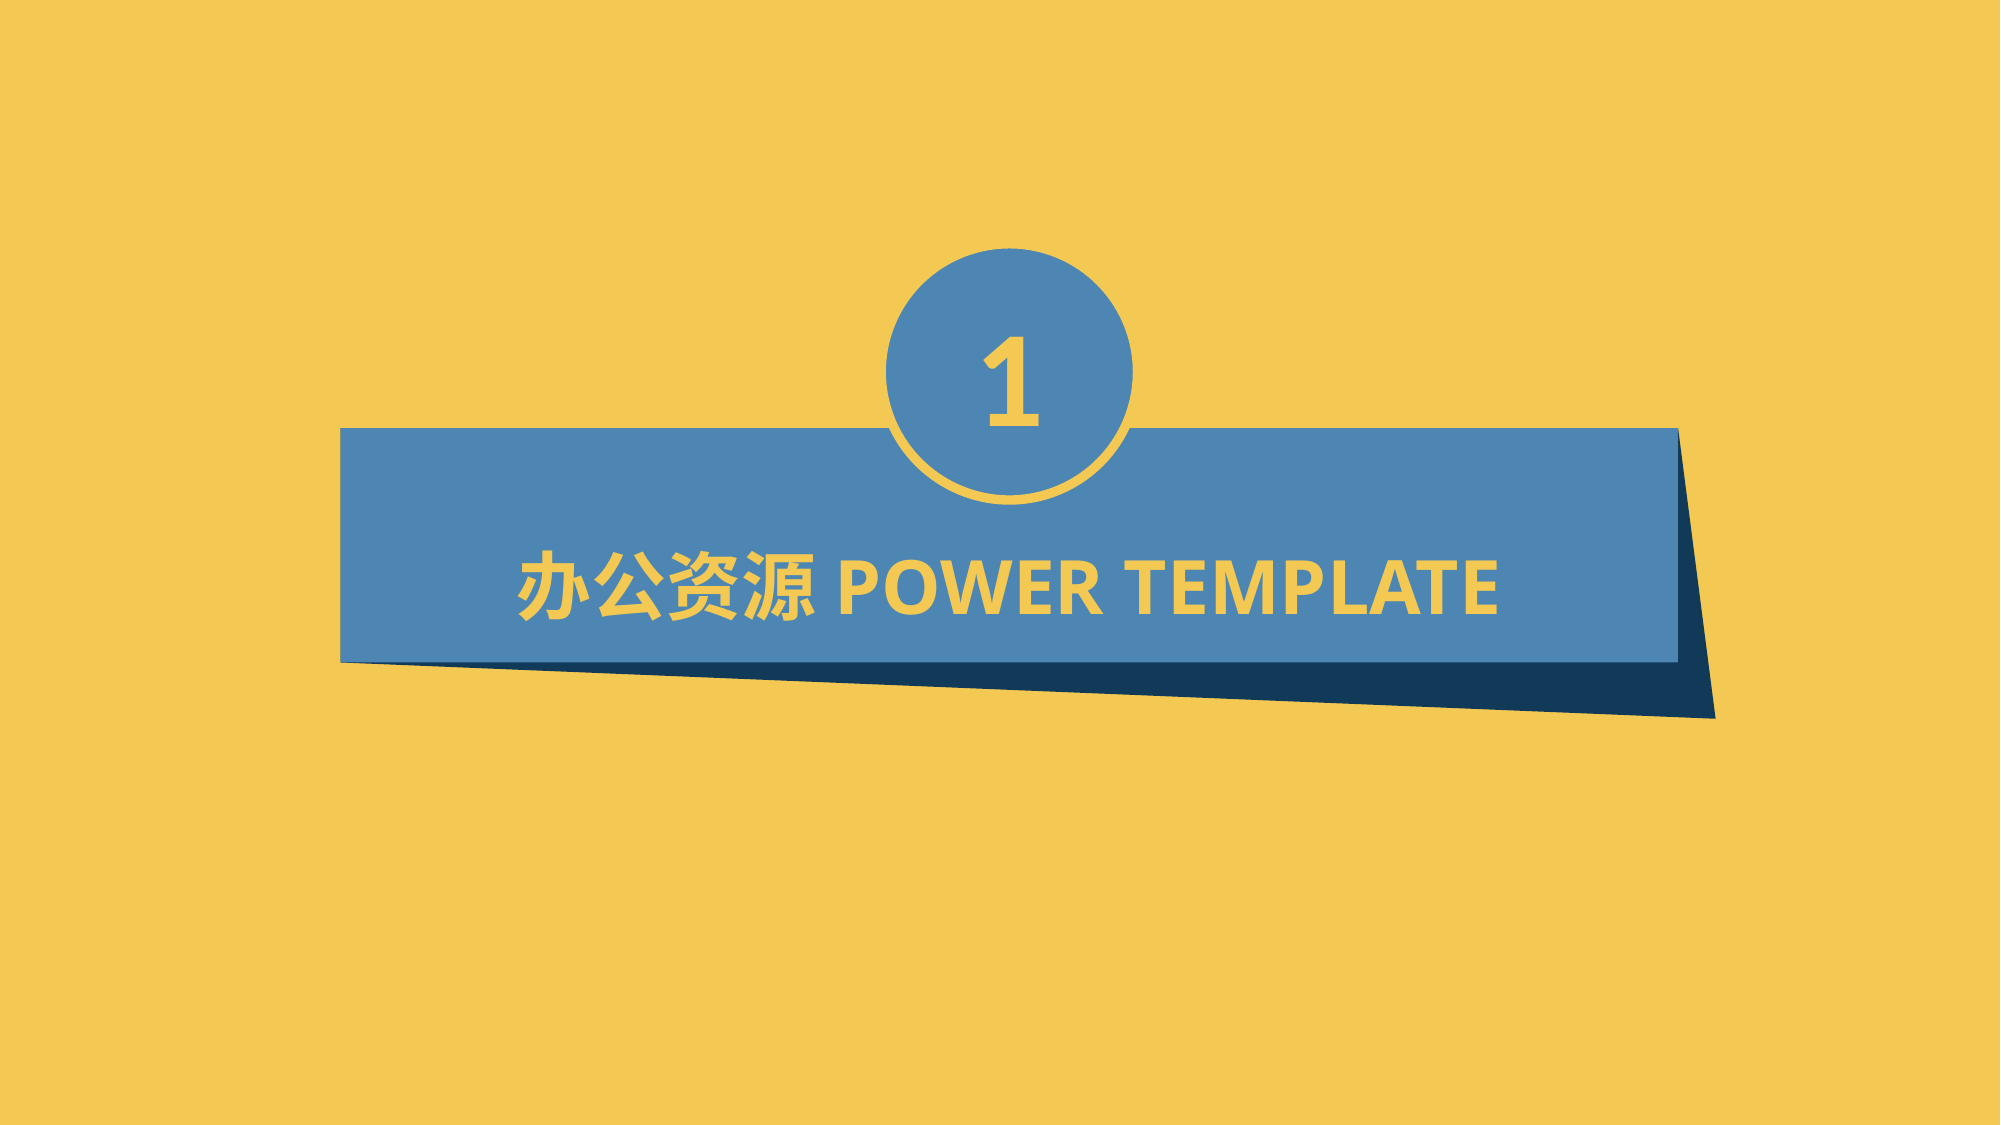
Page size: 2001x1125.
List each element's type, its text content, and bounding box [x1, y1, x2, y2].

text_box 1 [880, 242, 1139, 502]
text_box [340, 427, 1679, 664]
text_box [352, 427, 1717, 720]
text_box 办公资源POWER TEMPLATE [504, 533, 1515, 636]
